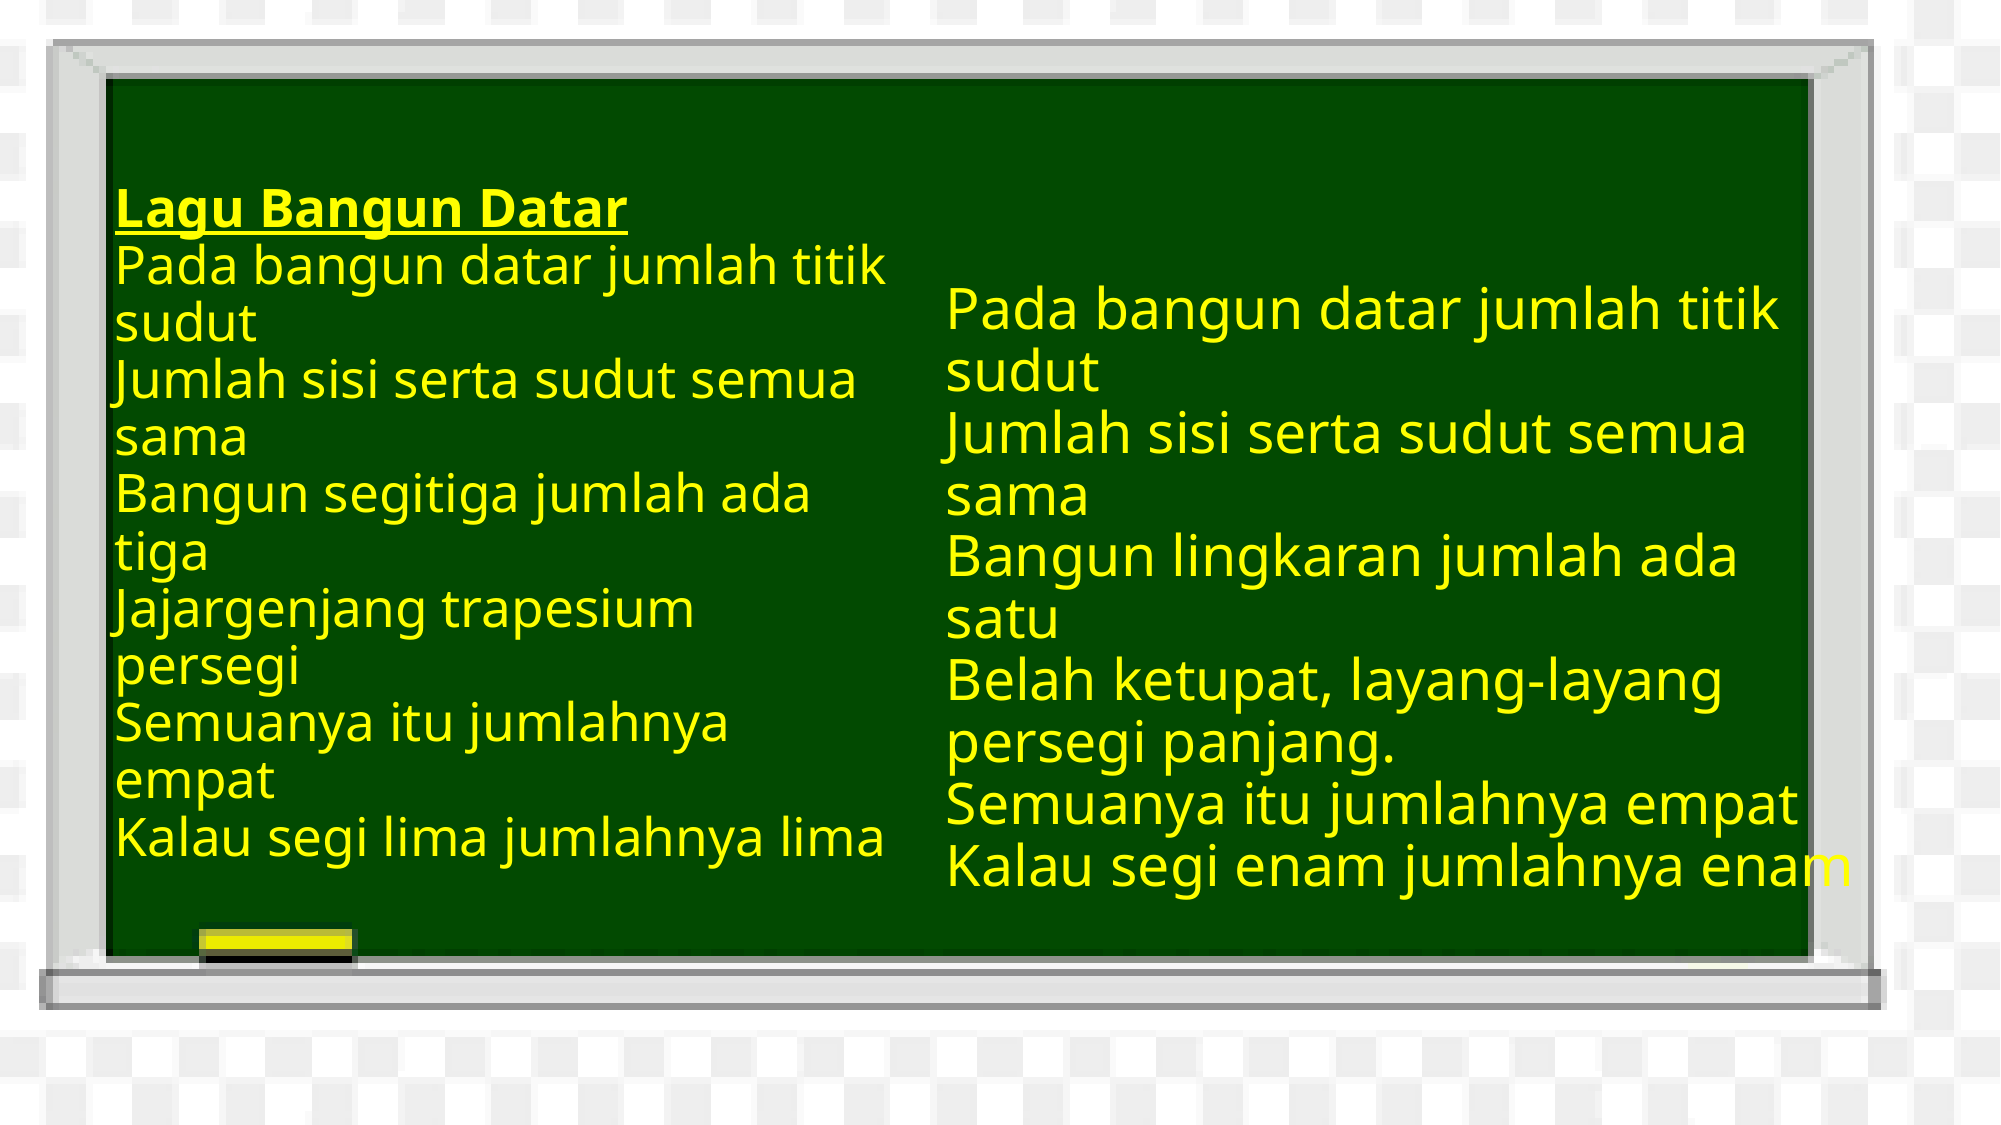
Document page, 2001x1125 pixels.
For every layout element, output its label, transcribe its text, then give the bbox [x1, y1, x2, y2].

picture [0, 0, 2001, 1125]
title Lagu Bangun Datar Pada bangun datar jumlah titik sudut Jumlah sisi serta sudut semua sama Bangun segitiga jumlah ada tiga Jajargenjang trapesium persegi Semuanya itu jumlahnya empat Kalau segi lima jumlahnya lima [99, 161, 903, 951]
text_box Pada bangun datar jumlah titik sudut Jumlah sisi serta sudut semua sama Bangun lingkaran jumlah ada satu Belah ketupat, layang-layang persegi panjang. Semuanya itu jumlahnya empat Kalau segi enam jumlahnya enam [930, 198, 1871, 981]
